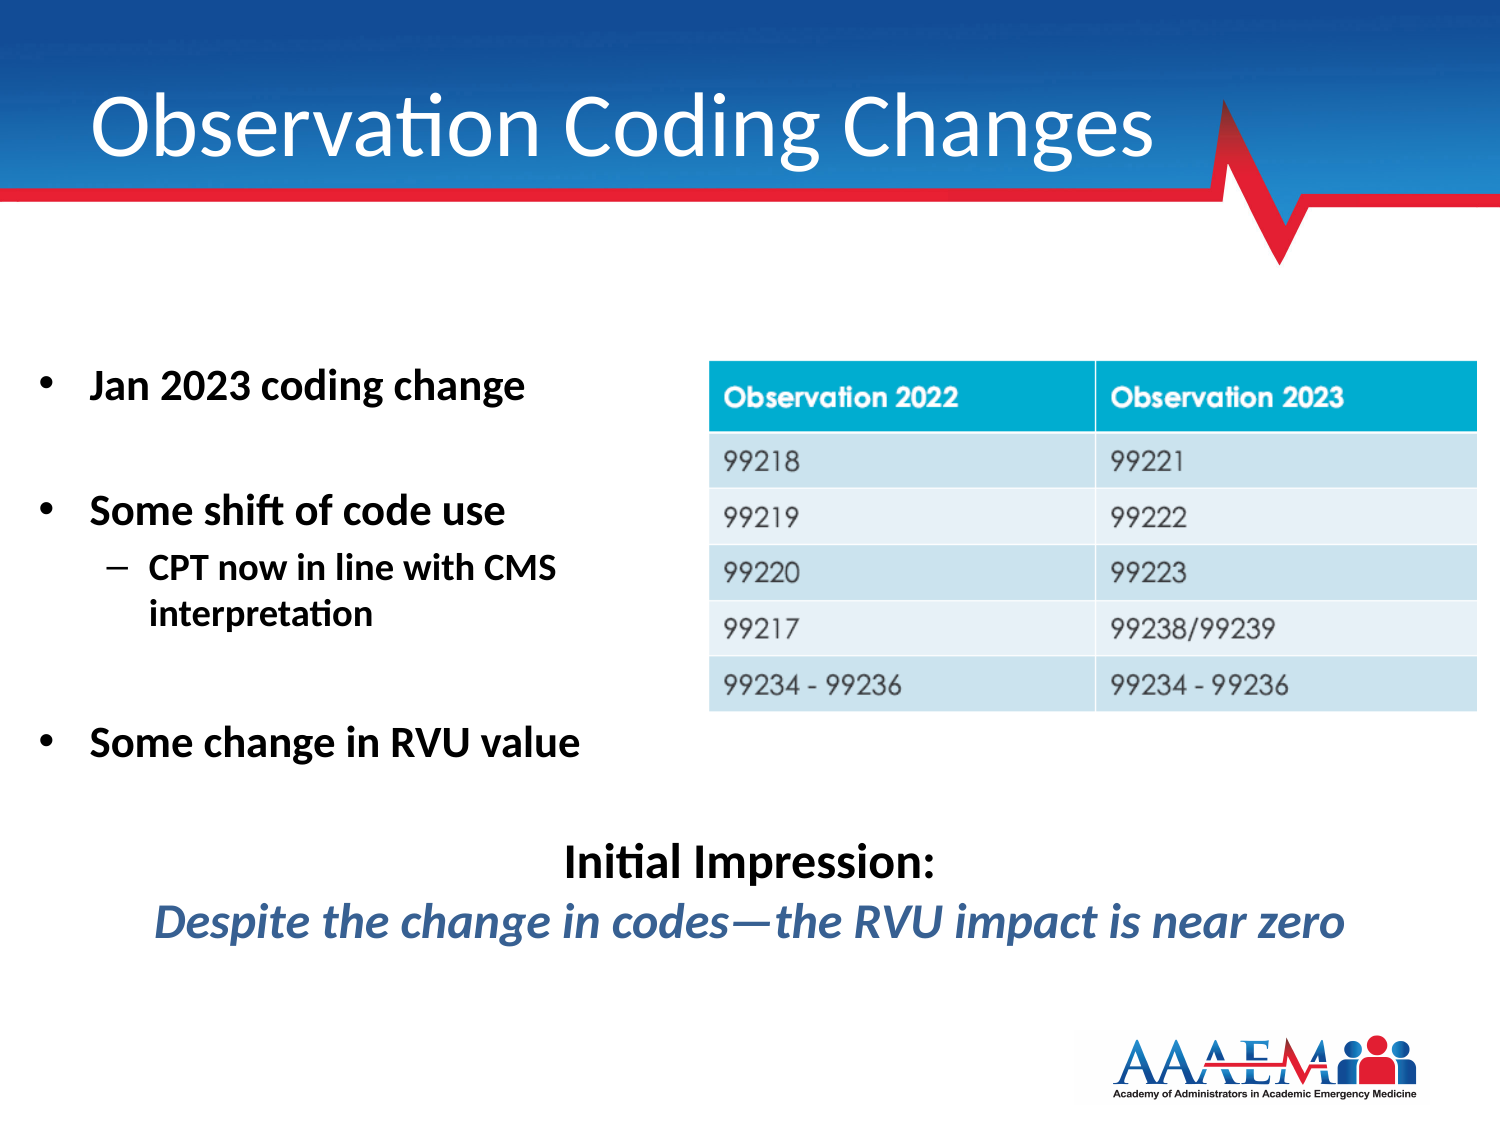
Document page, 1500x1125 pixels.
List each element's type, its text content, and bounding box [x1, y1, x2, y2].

picture [1074, 1030, 1430, 1105]
list Jan 2023 coding change Some shift of code use CPT now in line with CMS interpretation Some change in RVU value [23, 347, 687, 778]
text_box Initial Impression: Despite the change in codes—the RVU impact is near zero [114, 820, 1386, 956]
title Observation Coding Changes [75, 25, 1425, 214]
picture [0, 0, 1500, 1005]
